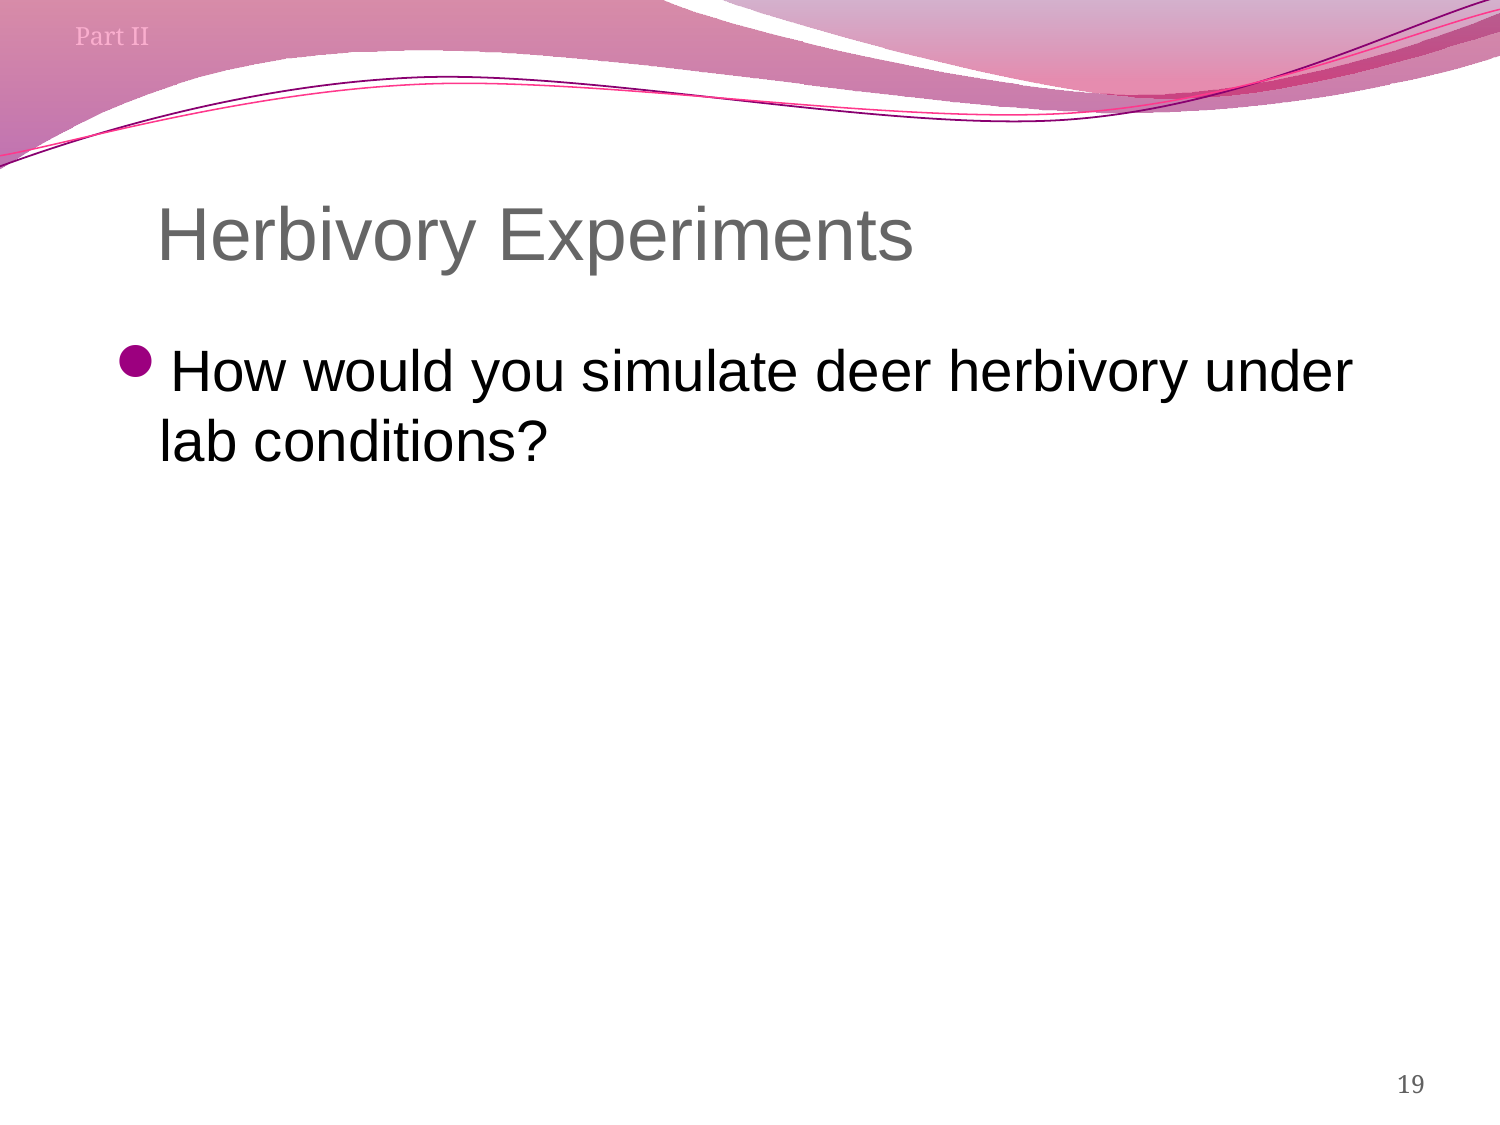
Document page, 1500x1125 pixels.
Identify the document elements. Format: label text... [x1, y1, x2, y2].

title Herbivory Experiments [155, 87, 1500, 275]
slide_number 19 [1299, 1042, 1425, 1103]
text_box How would you simulate deer herbivory under lab conditions? [100, 326, 1412, 664]
footer Part II [75, 0, 625, 55]
